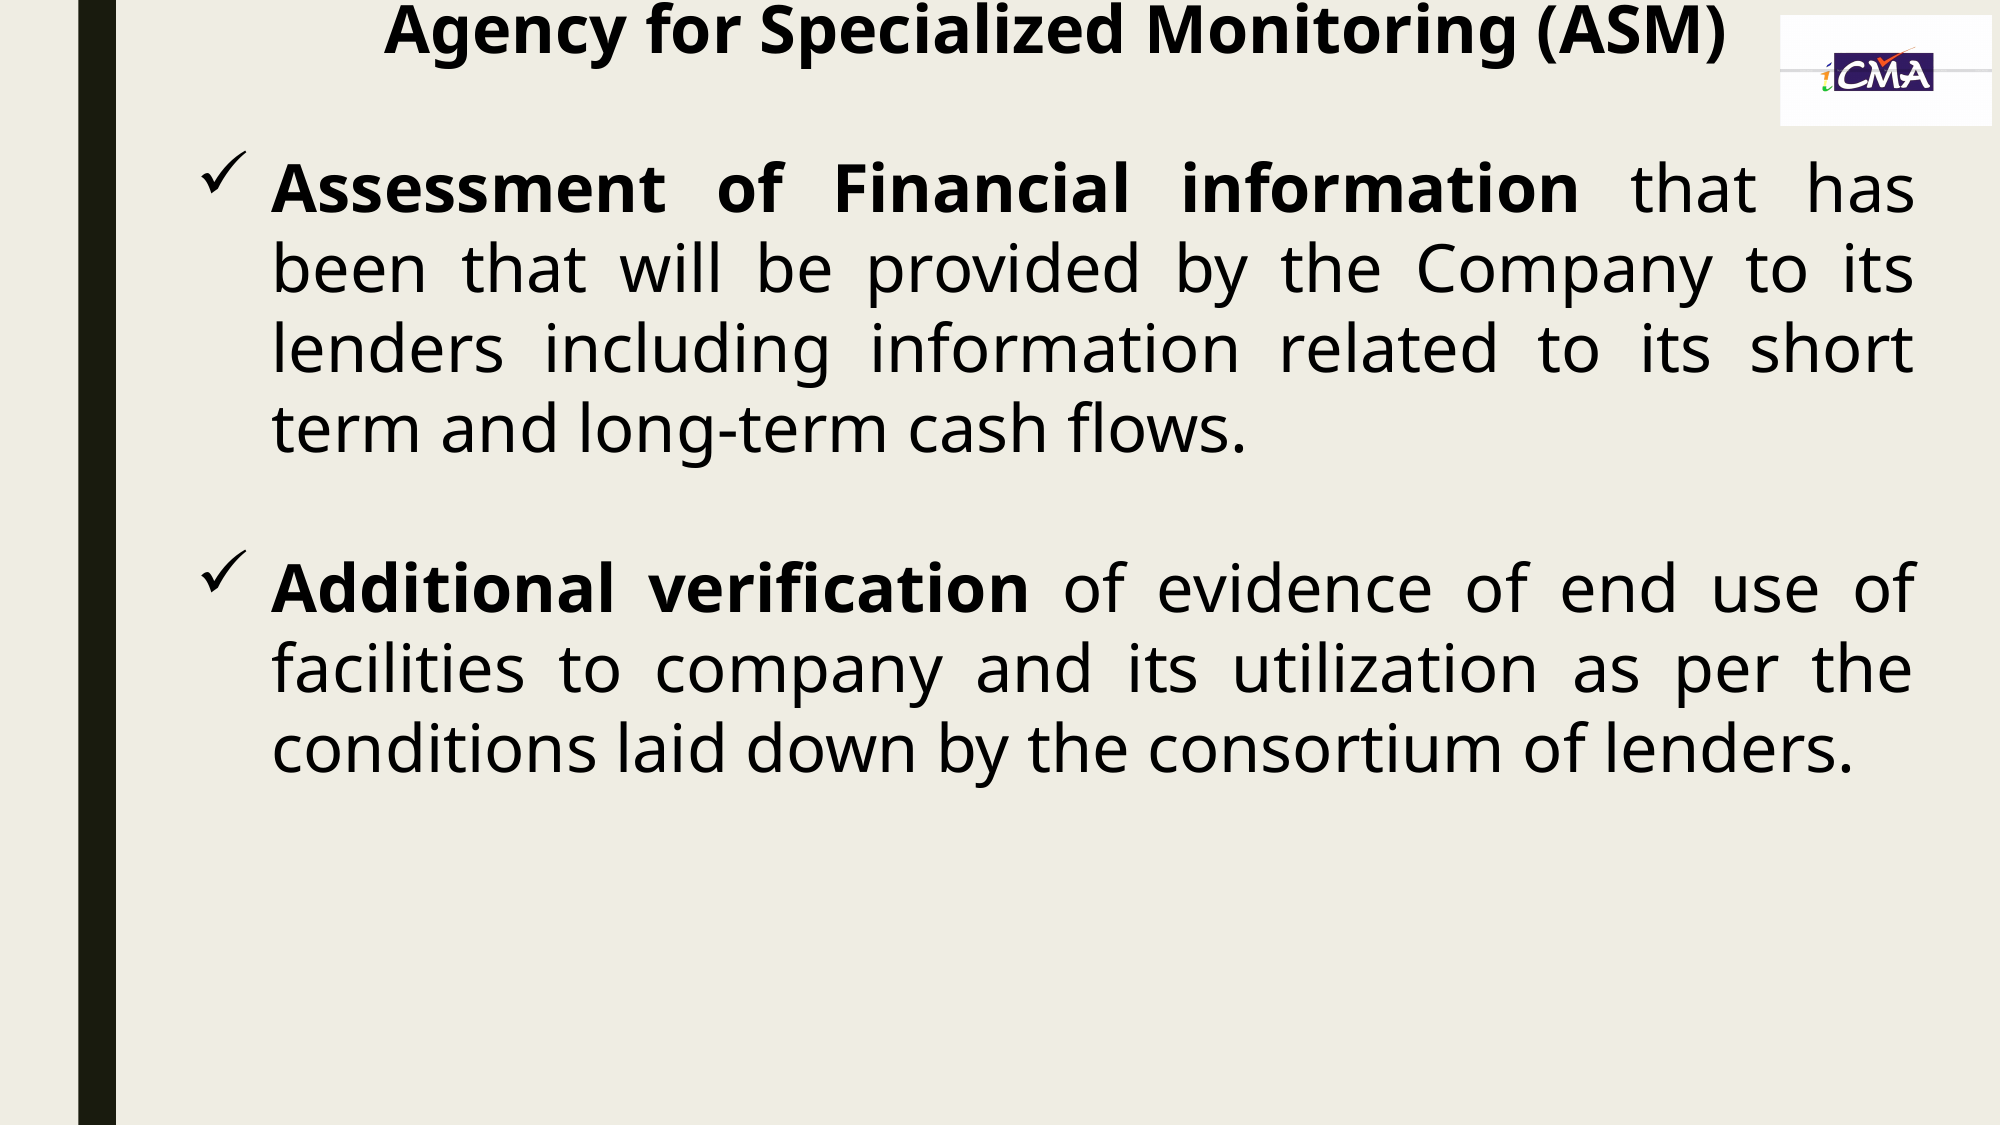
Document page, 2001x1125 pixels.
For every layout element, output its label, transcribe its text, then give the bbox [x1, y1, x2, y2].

text_box Agency for Specialized Monitoring (ASM) [121, 0, 1992, 75]
picture [1780, 15, 1992, 126]
text_box Assessment of Financial information that has been that will be provided by the Company to its lenders including information related to its short term and long-term cash flows. Additional verification of evidence of end use of facilities to company and its utilization as per the conditions laid down by the consortium of lenders. [181, 75, 1932, 794]
